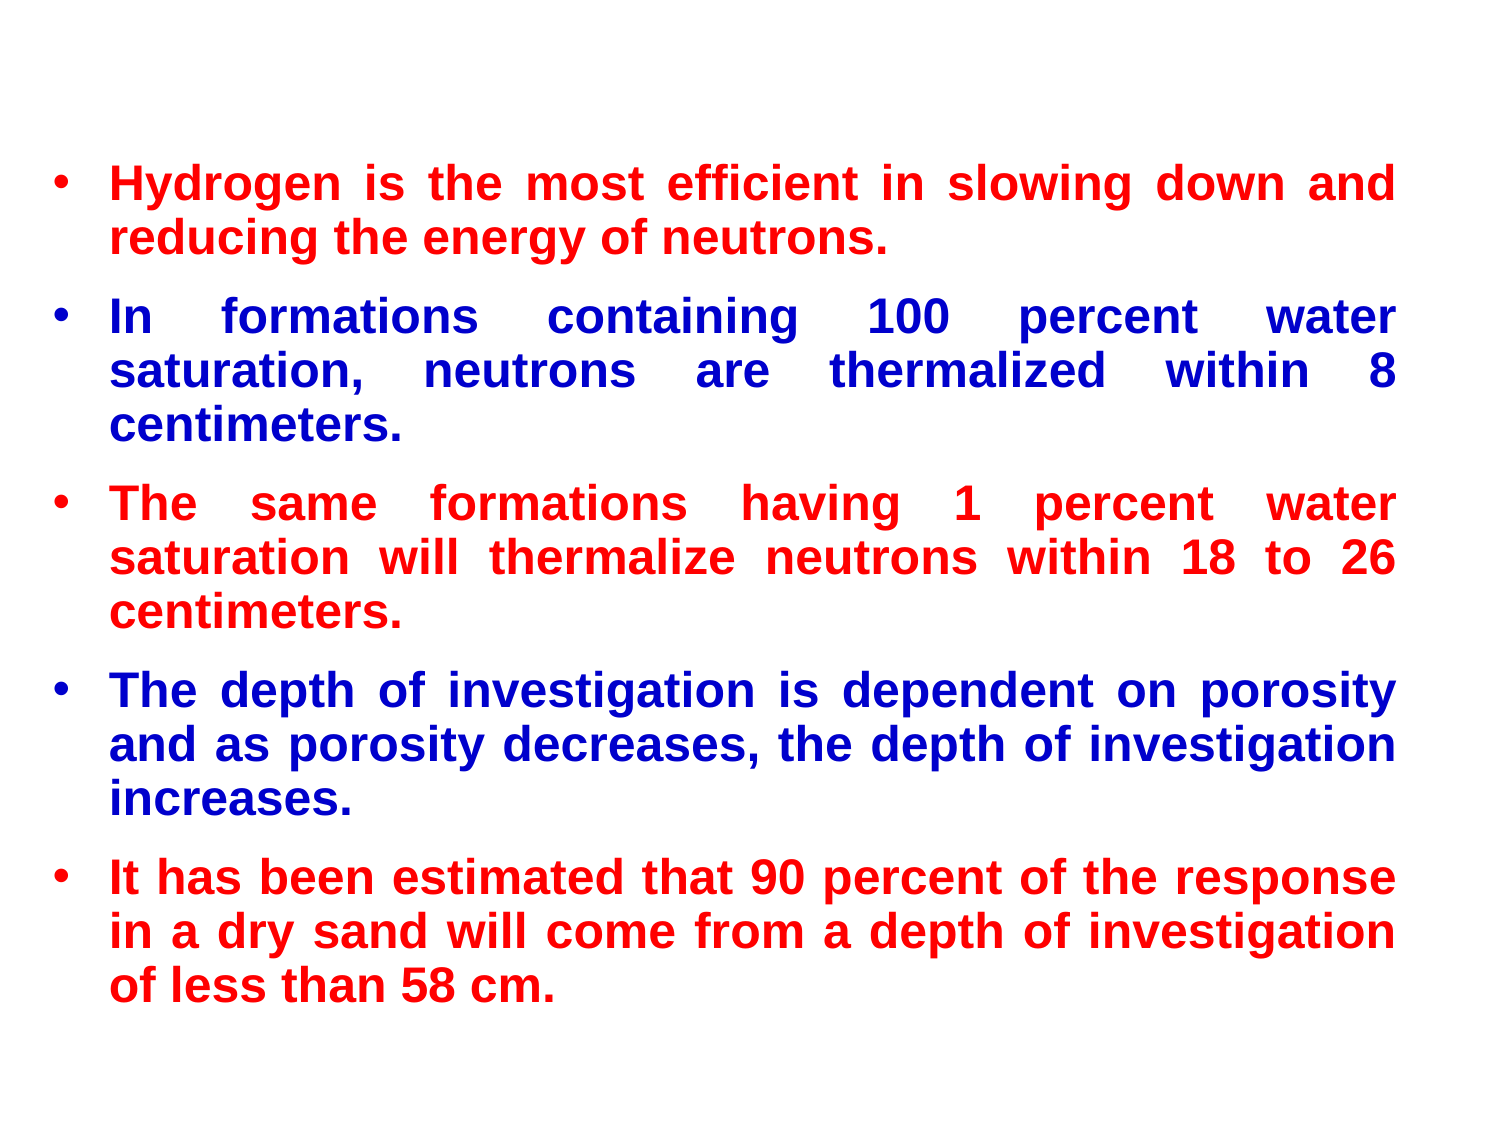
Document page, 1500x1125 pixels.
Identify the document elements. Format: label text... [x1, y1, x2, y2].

list Hydrogen is the most efficient in slowing down and reducing the energy of neutrons. In formations containing 100 percent water saturation, neutrons are thermalized within 8 centimeters. The same formations having 1 percent water saturation will thermalize neutrons within 18 to 26 centimeters. The depth of investigation is dependent on porosity and as porosity decreases, the depth of investigation increases. It has been estimated that 90 percent of the response in a dry sand will come from a depth of investigation of less than 58 cm. [37, 149, 1413, 1000]
